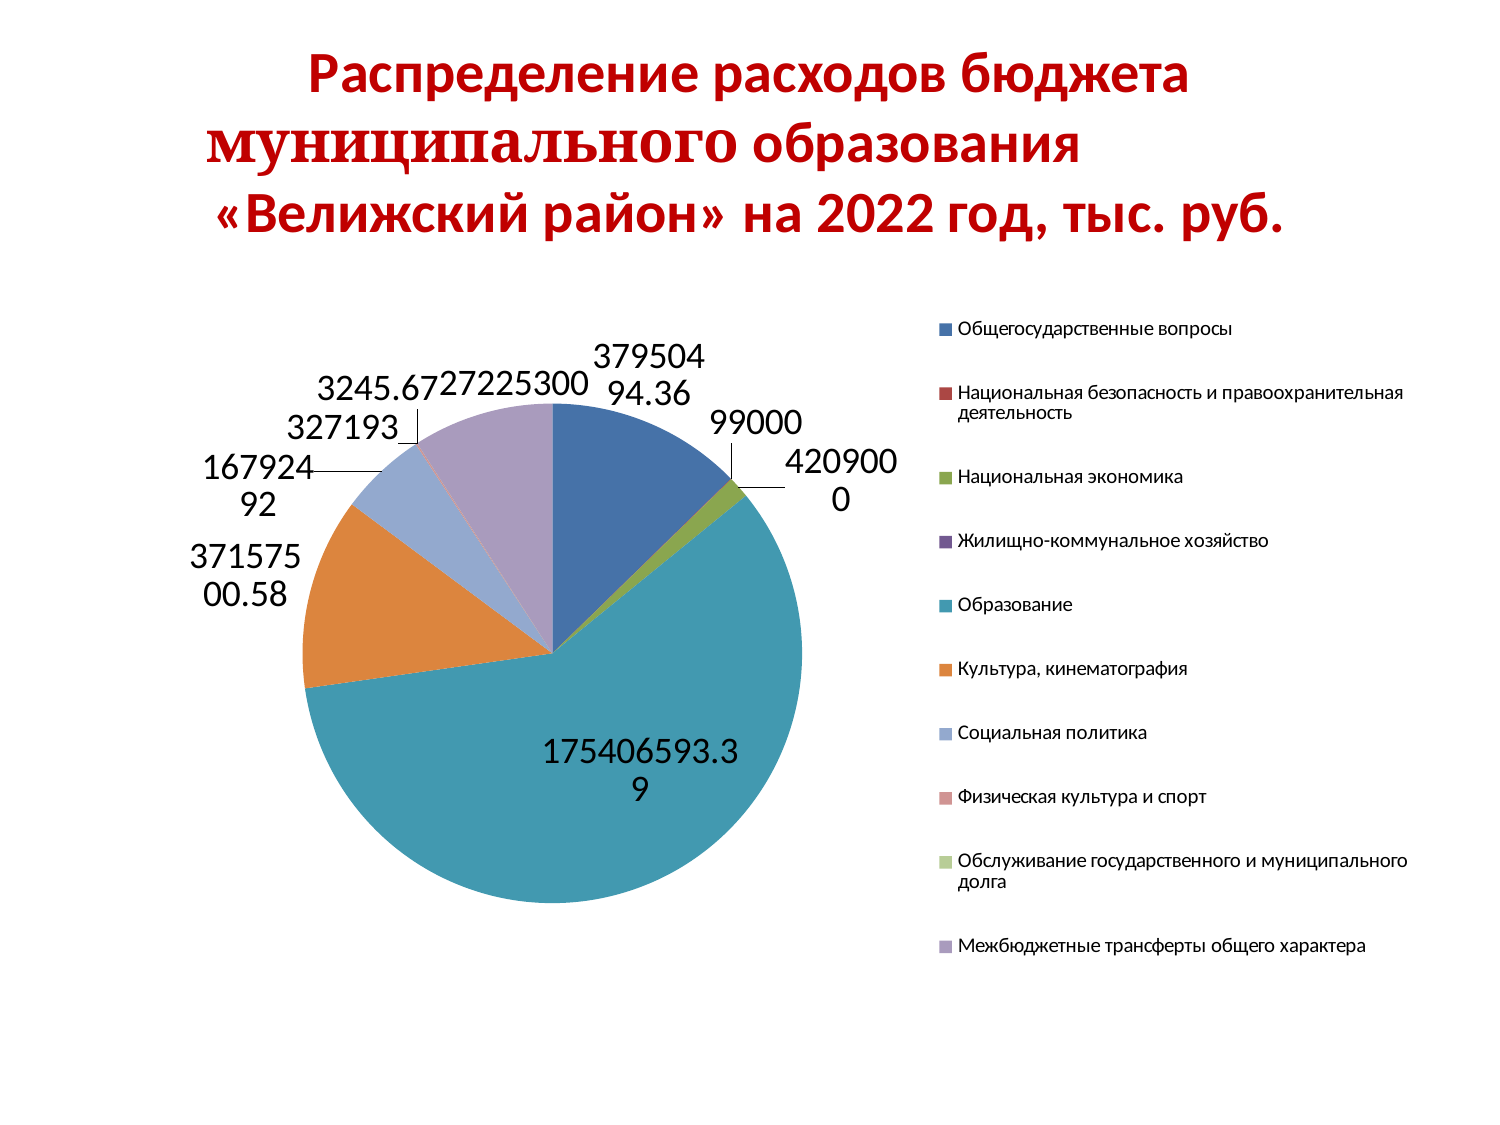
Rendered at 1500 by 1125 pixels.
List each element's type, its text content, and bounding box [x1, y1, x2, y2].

title Распределение расходов бюджета муниципального образования «Велижский район» на 2022 год, тыс. руб. [75, 45, 1425, 233]
chart [74, 262, 1426, 1006]
